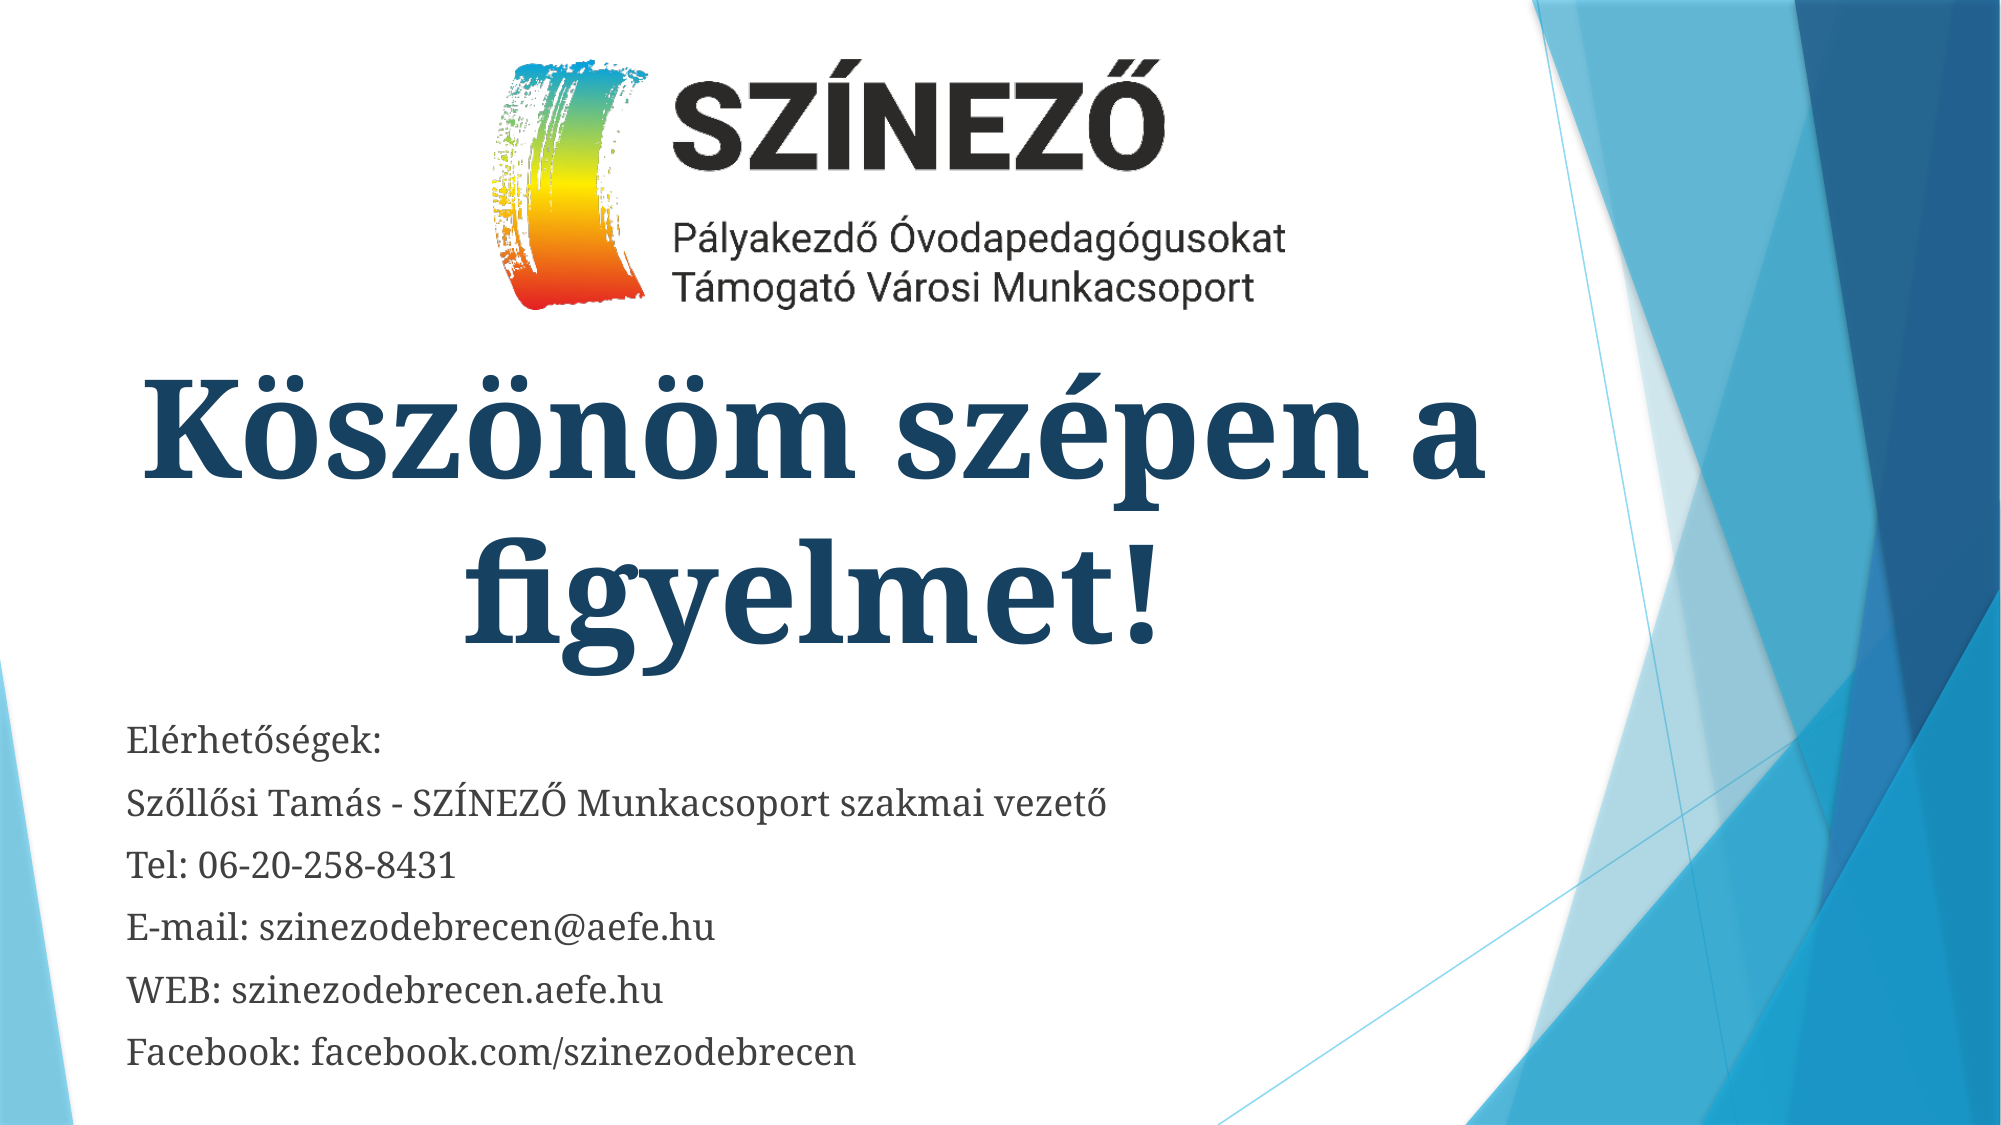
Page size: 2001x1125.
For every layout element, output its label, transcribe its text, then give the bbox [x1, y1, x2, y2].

list Elérhetőségek: Szőllősi Tamás - SZÍNEZŐ Munkacsoport szakmai vezető Tel: 06-20-258-8431 E-mail: szinezodebrecen@aefe.hu WEB: szinezodebrecen.aefe.hu Facebook: facebook.com/szinezodebrecen [111, 709, 1522, 1081]
title Köszönöm szépen a figyelmet! [111, 333, 1522, 686]
picture [492, 59, 1285, 310]
